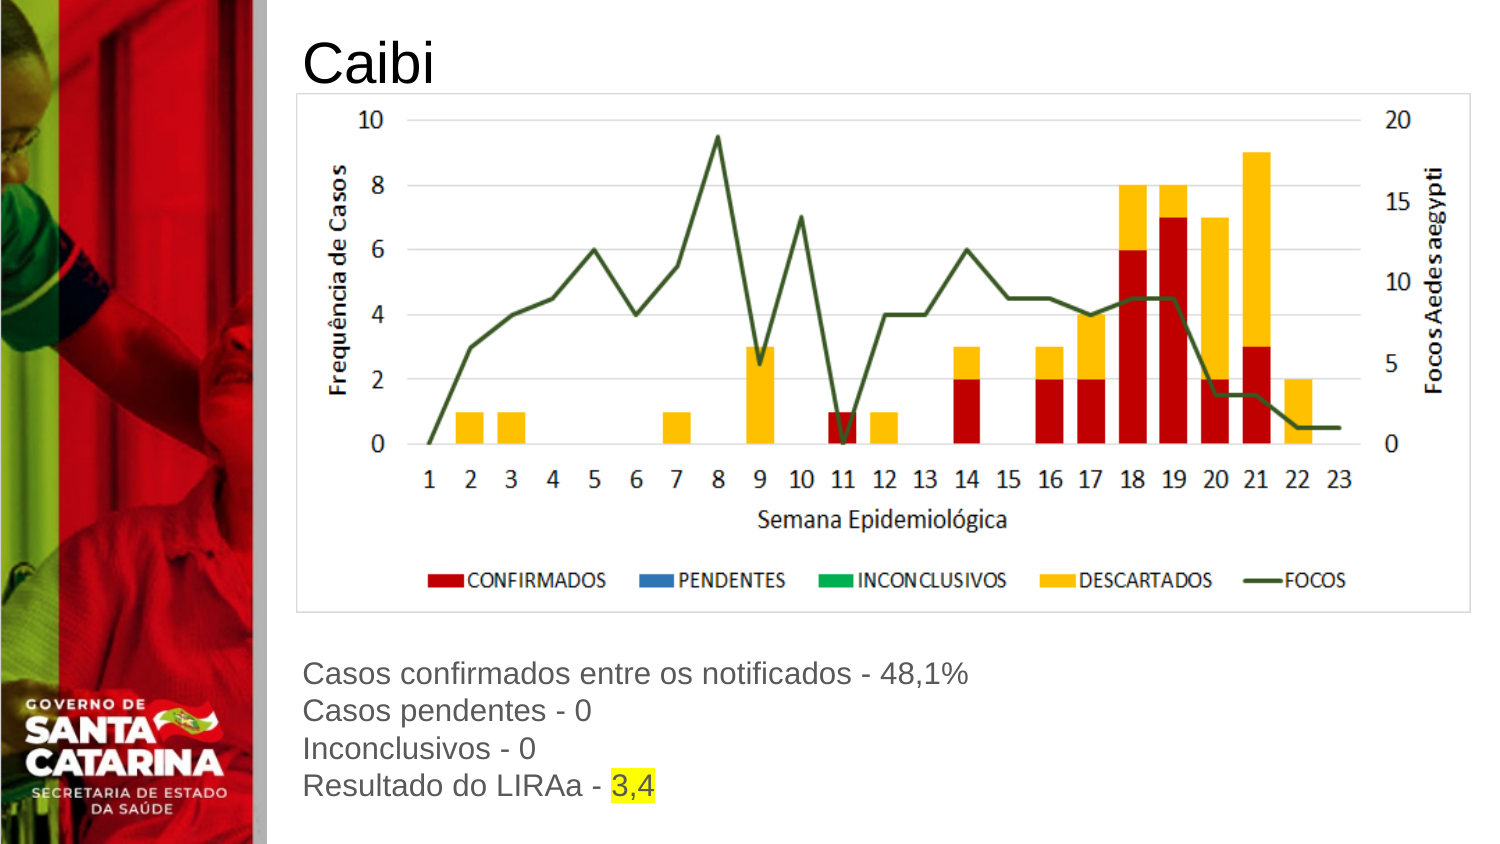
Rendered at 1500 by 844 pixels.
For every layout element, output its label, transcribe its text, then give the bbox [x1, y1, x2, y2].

picture [296, 93, 1471, 614]
title Caibi [287, 10, 1449, 105]
list Casos confirmados entre os notificados - 48,1% Casos pendentes - 0 Inconclusivos - 0 Resultado do LIRAa - 3,4 [287, 638, 1449, 817]
picture [0, 0, 267, 844]
